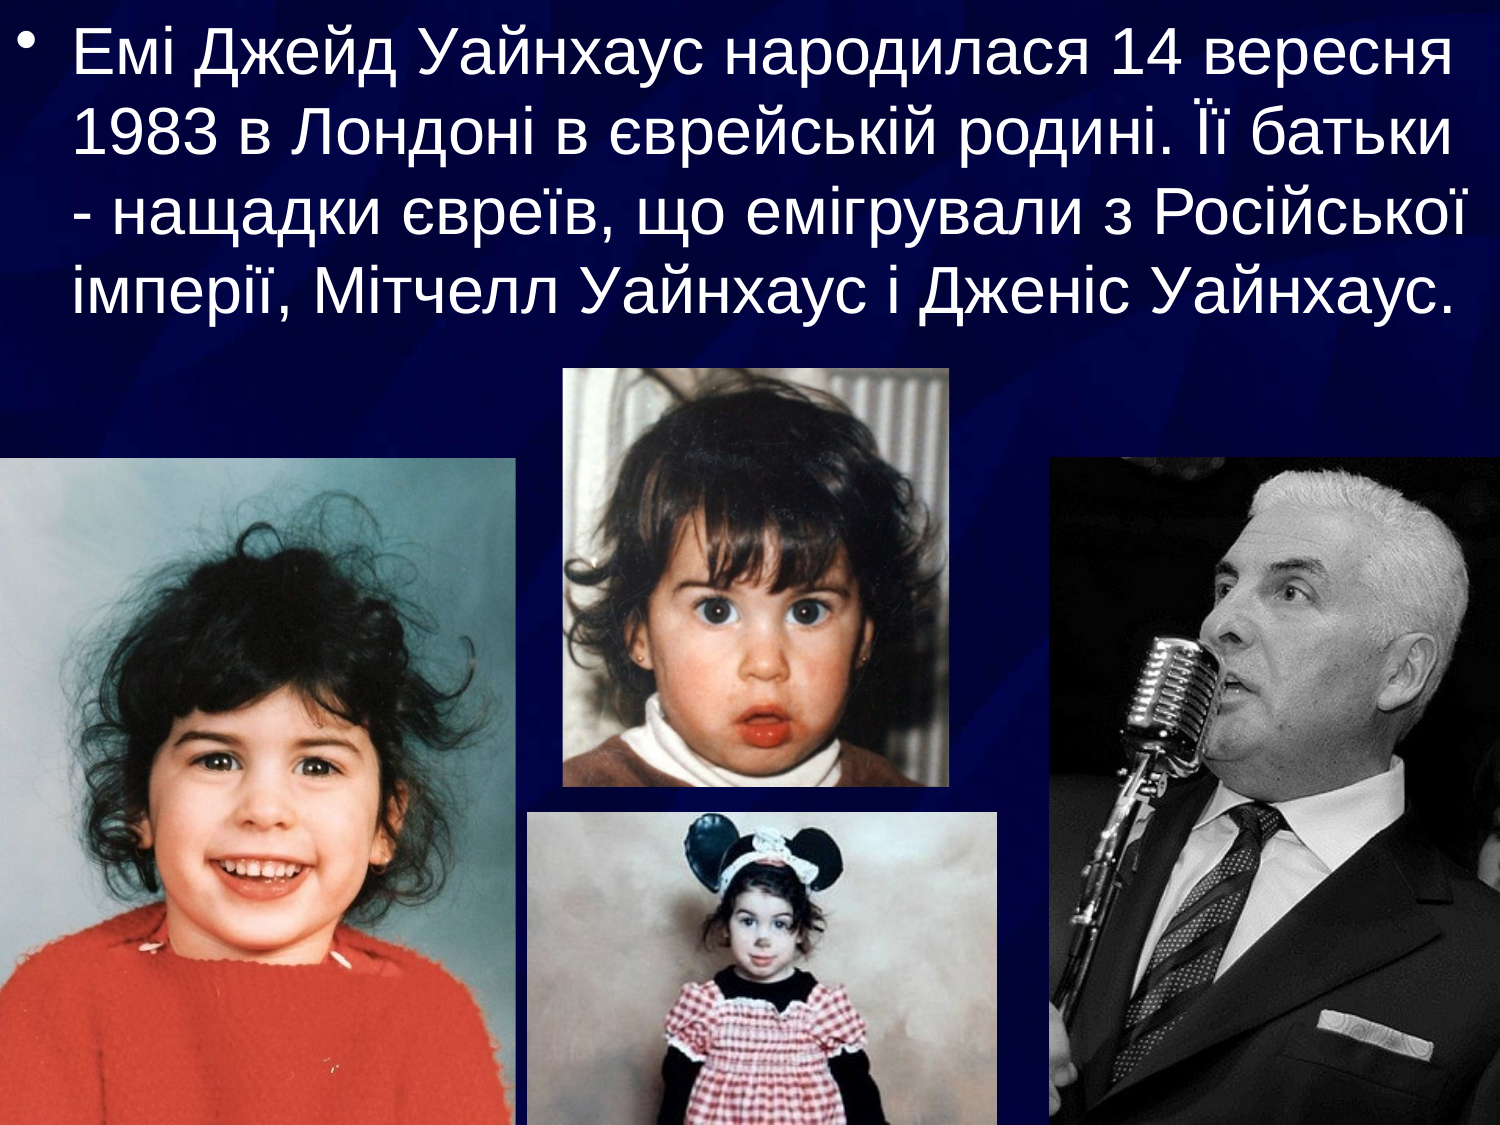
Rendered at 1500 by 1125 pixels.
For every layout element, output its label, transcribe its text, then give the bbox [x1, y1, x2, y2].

picture [0, 341, 1500, 1125]
list Емі Джейд Уайнхаус народилася 14 вересня 1983 в Лондоні в єврейській родині. Її батьки - нащадки євреїв, що емігрували з Російської імперії, Мітчелл Уайнхаус і Дженіс Уайнхаус. [0, 0, 1500, 341]
